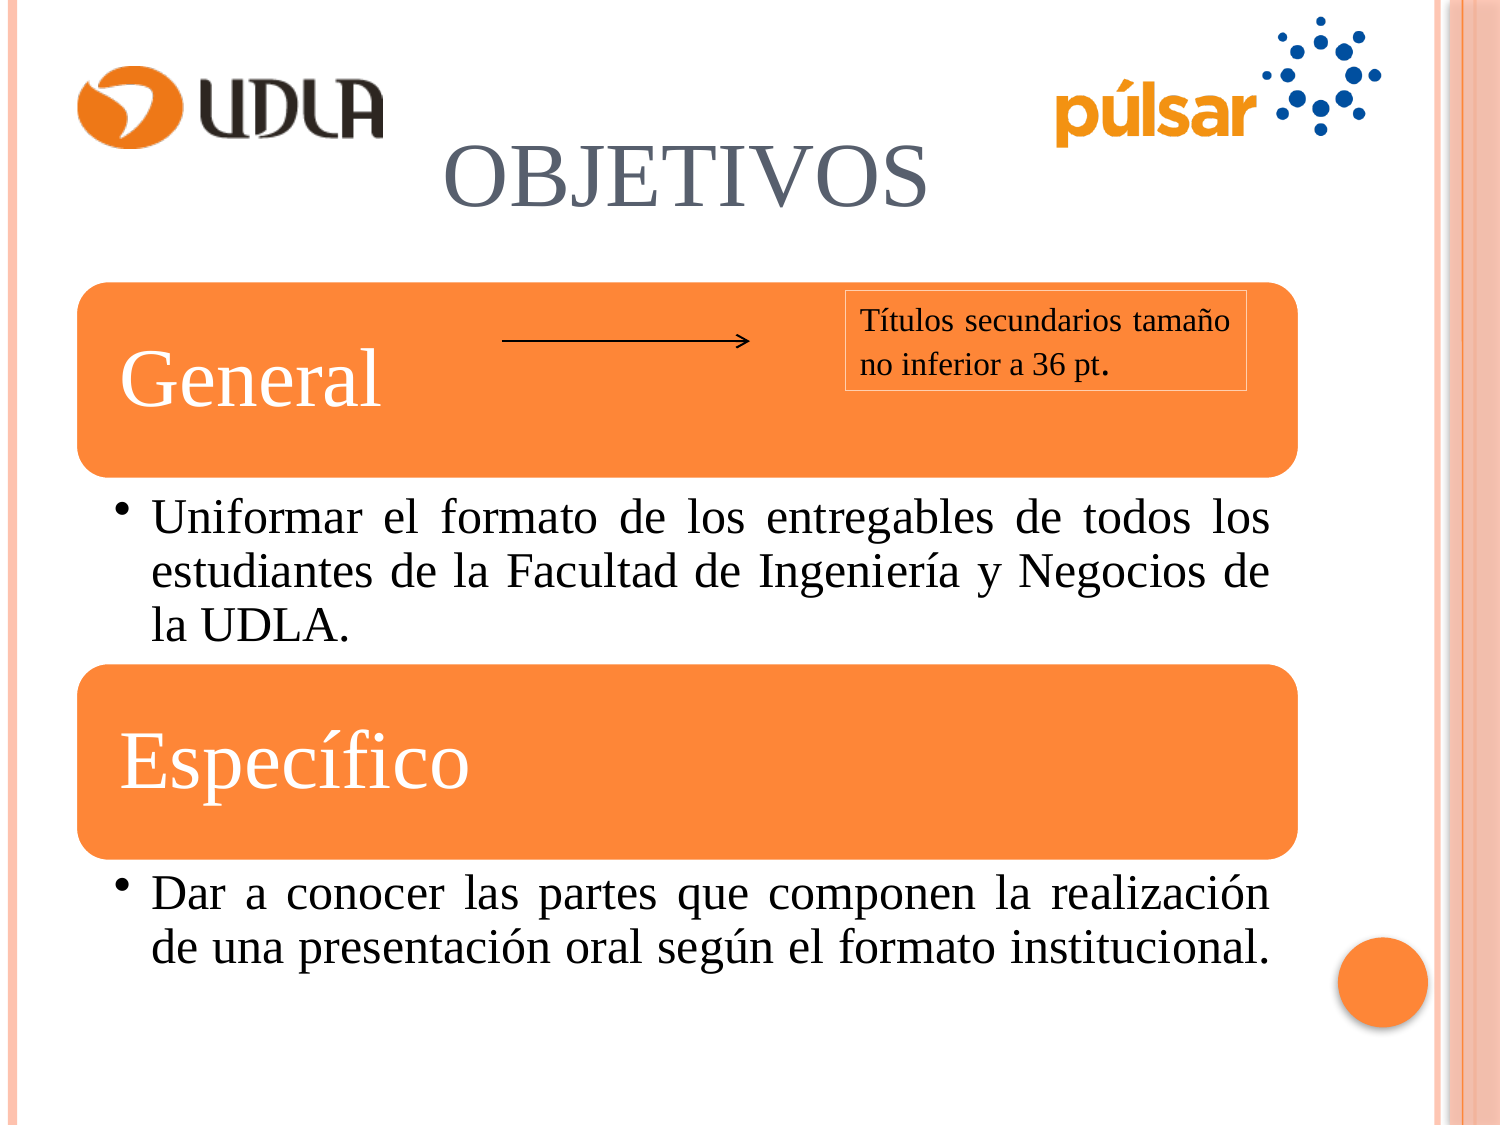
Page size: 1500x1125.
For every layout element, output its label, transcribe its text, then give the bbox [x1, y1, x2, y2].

title objetivos [75, 45, 1300, 233]
picture [76, 65, 383, 150]
picture [1044, 0, 1393, 170]
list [74, 261, 1301, 1063]
